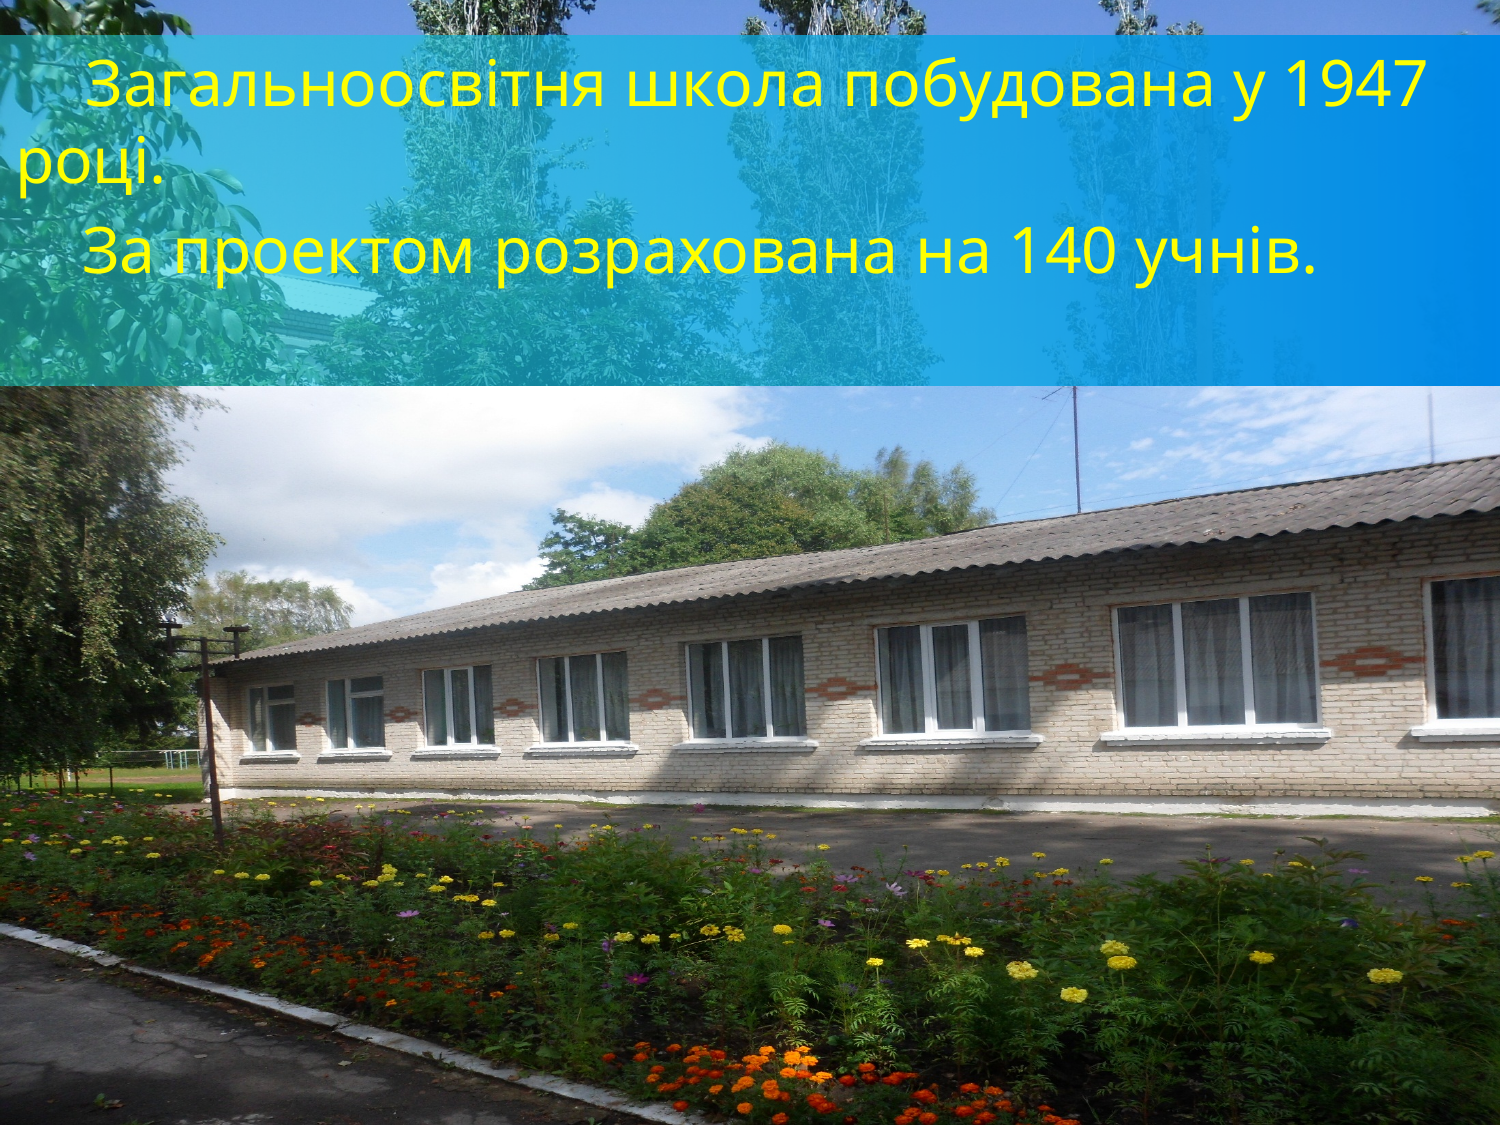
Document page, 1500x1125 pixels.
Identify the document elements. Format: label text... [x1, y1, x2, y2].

picture [0, 386, 1500, 1125]
picture [0, 0, 1500, 34]
list Загальноосвітня школа побудована у 1947 році. За проектом розрахована на 140 учнів. [0, 34, 1500, 385]
